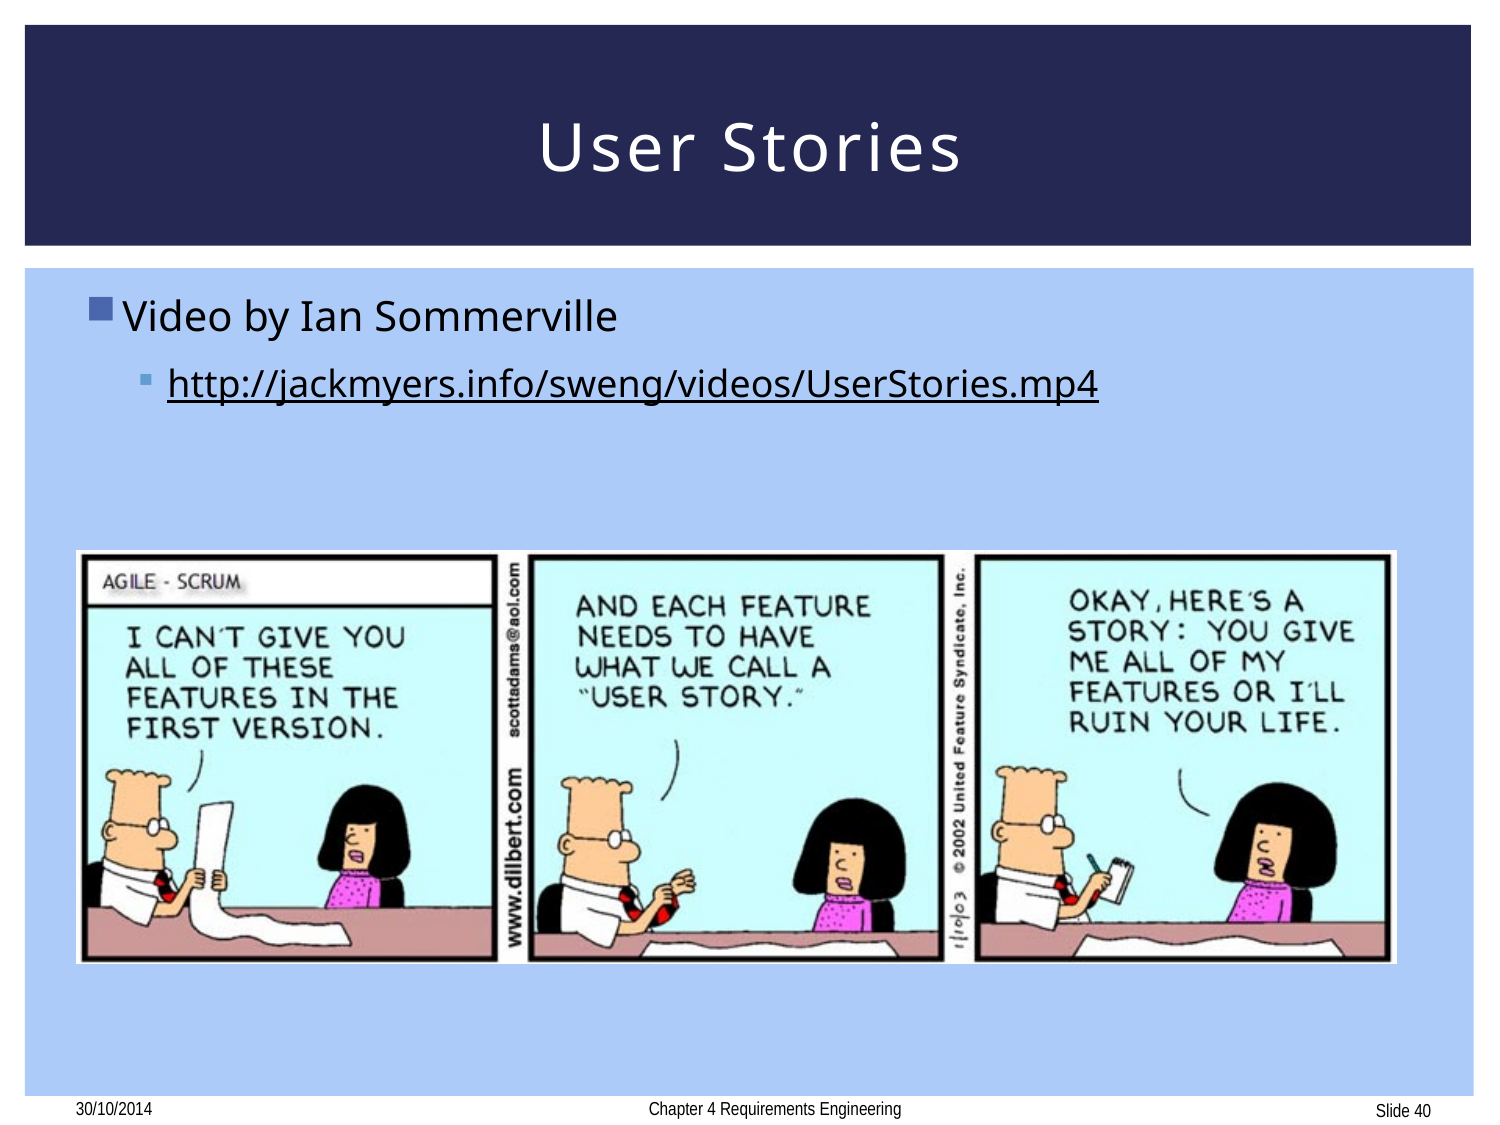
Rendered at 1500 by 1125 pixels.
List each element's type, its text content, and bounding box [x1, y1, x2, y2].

list Video by Ian Sommerville http://jackmyers.info/sweng/videos/UserStories.mp4 [62, 281, 1442, 1005]
title User Stories [62, 58, 1438, 232]
picture [76, 550, 1398, 964]
footer Chapter 4 Requirements Engineering [62, 1085, 1488, 1125]
